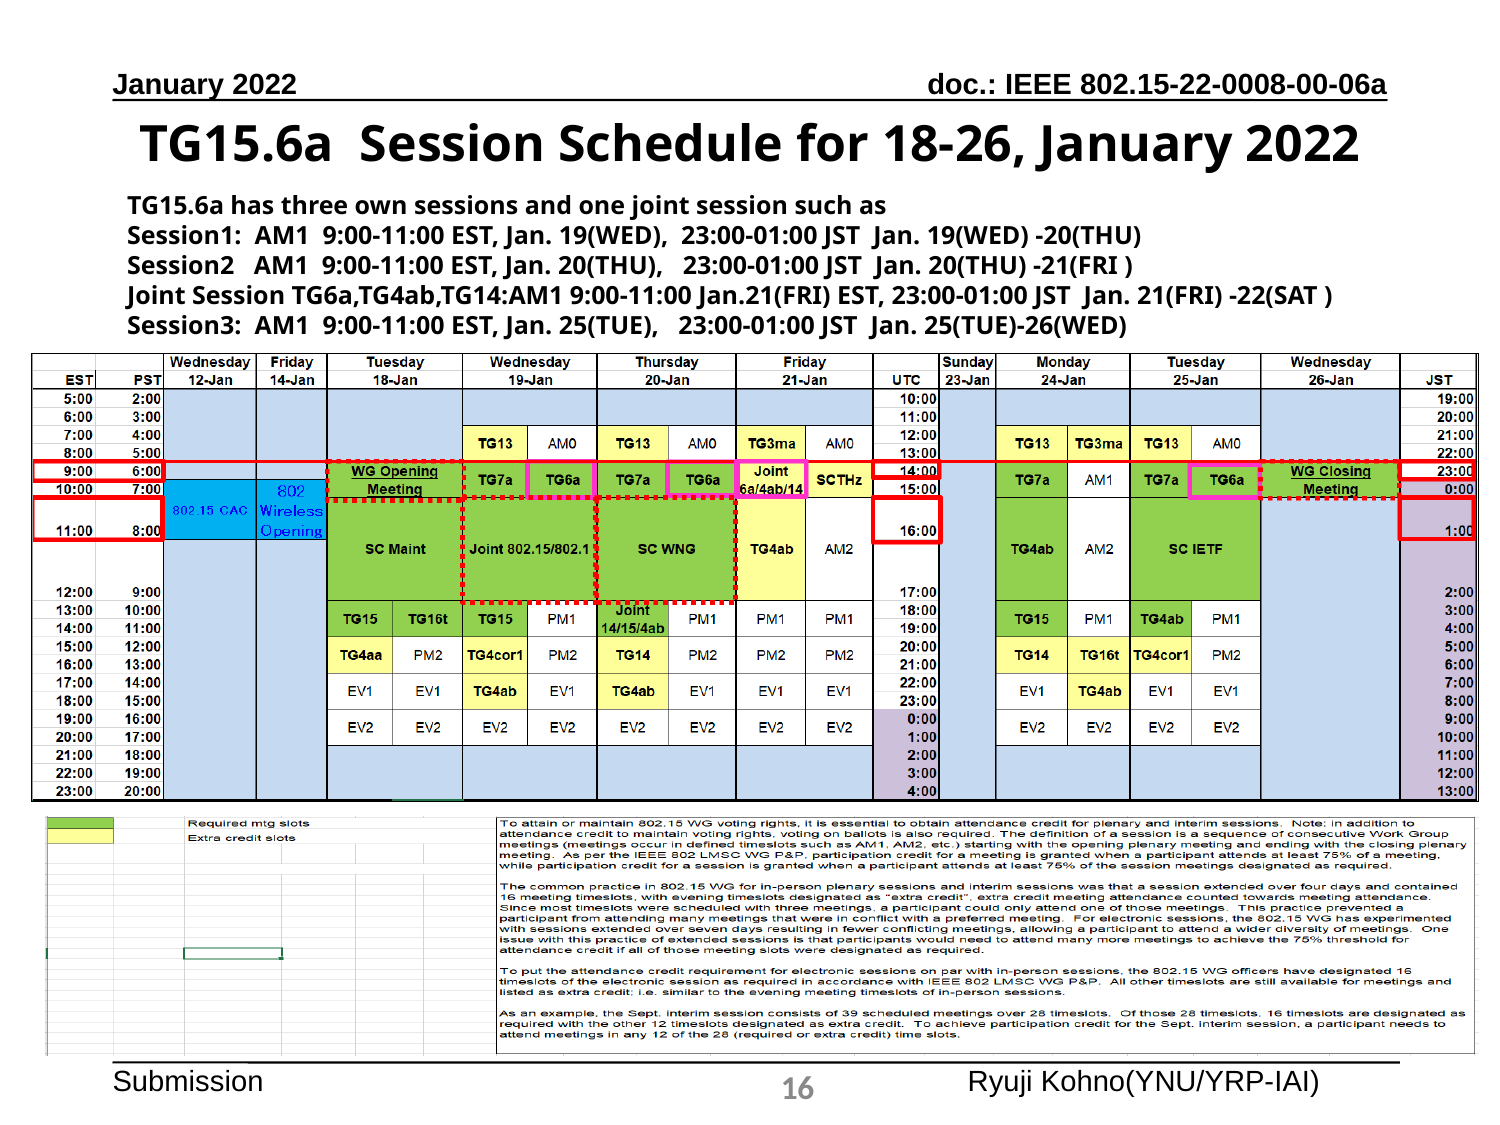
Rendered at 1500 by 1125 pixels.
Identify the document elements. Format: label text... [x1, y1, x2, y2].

picture [31, 352, 1479, 802]
picture [44, 816, 1479, 1056]
text_box TG15.6a has three own sessions and one joint session such as Session1: AM1 9:00-11:00 EST, Jan. 19(WED), 23:00-01:00 JST Jan. 19(WED) -20(THU) Session2 AM1 9:00-11:00 EST, Jan. 20(THU), 23:00-01:00 JST Jan. 20(THU) -21(FRI ) Joint Session TG6a,TG4ab,TG14:AM1 9:00-11:00 Jan.21(FRI) EST, 23:00-01:00 JST Jan. 21(FRI) -22(SAT ) Session3: AM1 9:00-11:00 EST, Jan. 25(TUE), 23:00-01:00 JST Jan. 25(TUE)-26(WED) [112, 182, 1418, 351]
slide_number 16 [491, 1064, 830, 1116]
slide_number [112, 64, 375, 100]
title TG15.6a Session Schedule for 18-26, January 2022 [109, 110, 1390, 173]
